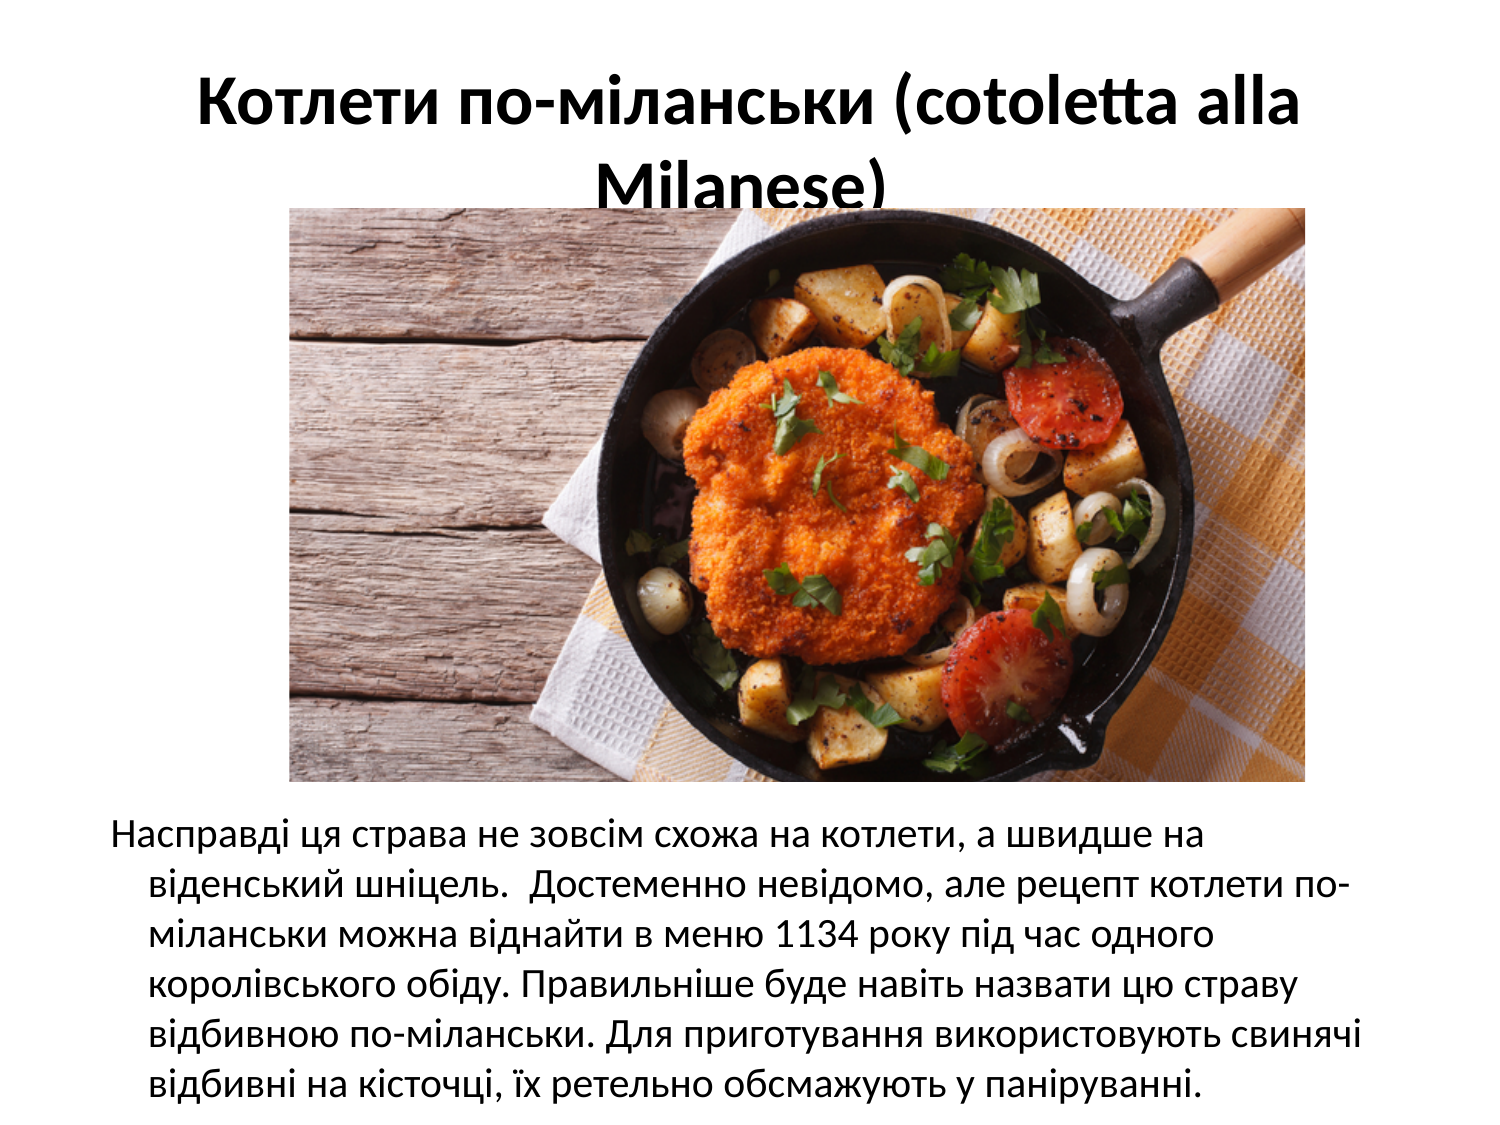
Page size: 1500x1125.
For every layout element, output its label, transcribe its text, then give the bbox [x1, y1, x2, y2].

title Котлети по-міланськи (cotoletta alla Milanese) [75, 45, 1425, 233]
picture [288, 207, 1306, 782]
list Насправді ця страва не зовсім схожа на котлети, а швидше на віденський шніцель. Достеменно невідомо, але рецепт котлети по-міланськи можна віднайти в меню 1134 року під час одного королівського обіду. Правильніше буде навіть назвати цю страву відбивною по-міланськи. Для приготування використовують свинячі відбивні на кісточці, їх ретельно обсмажують у паніруванні. [76, 798, 1425, 1071]
